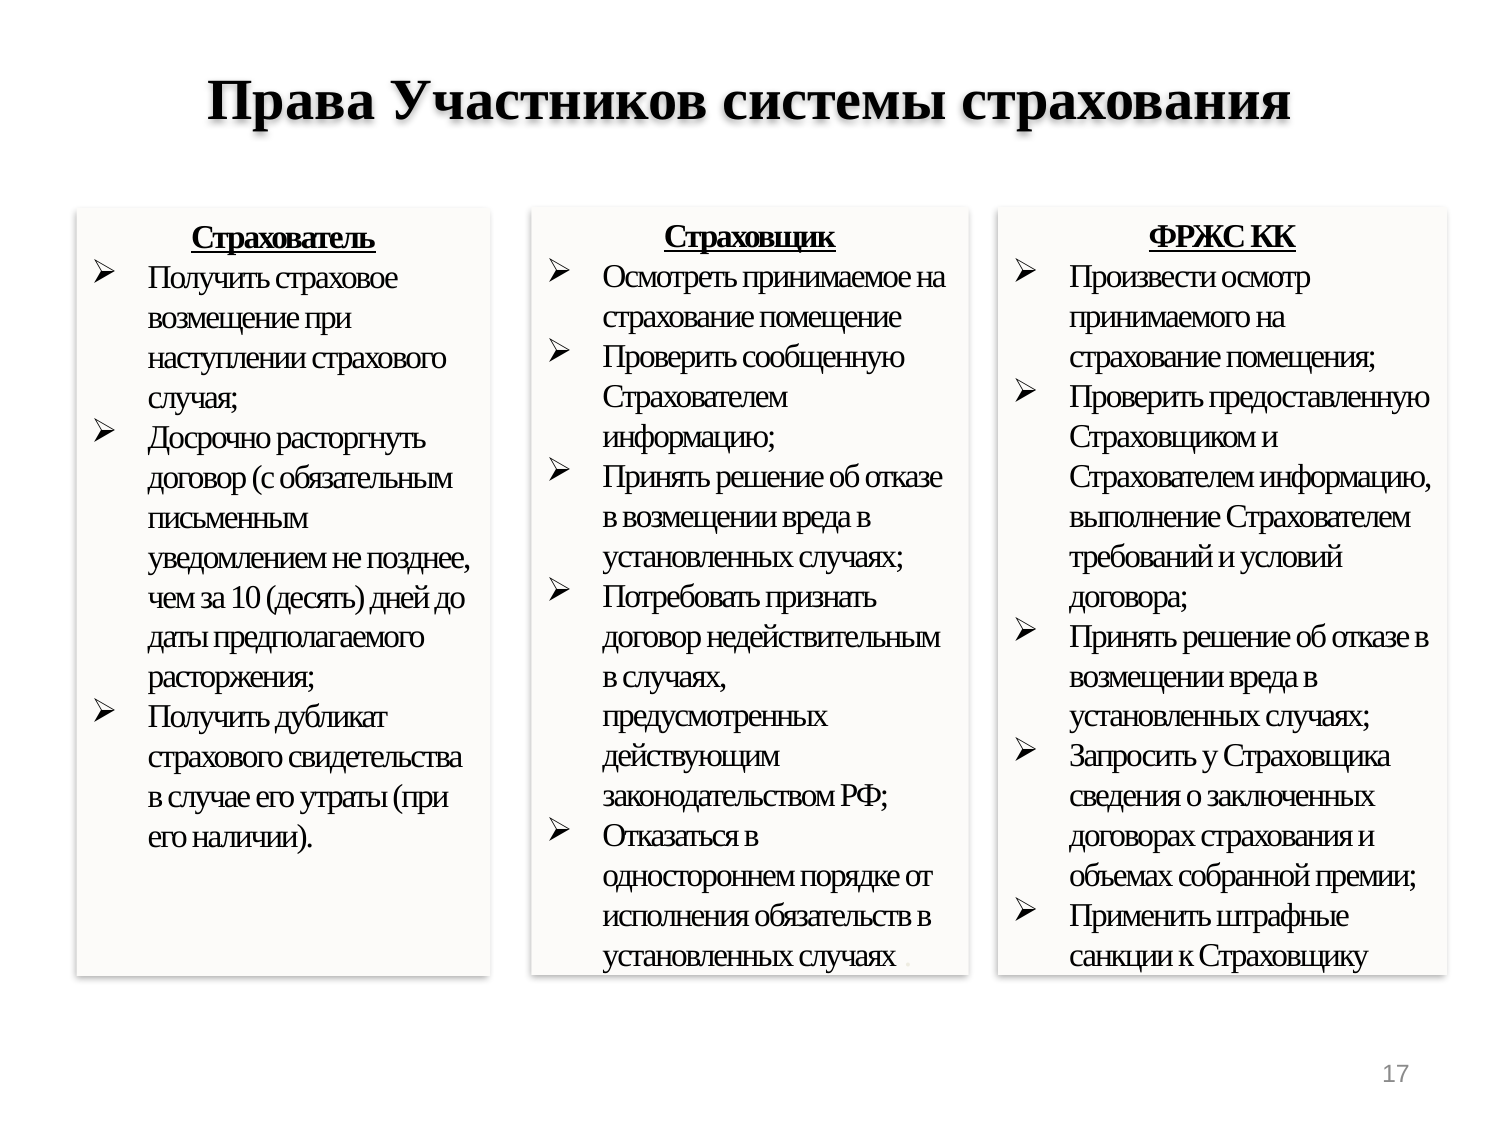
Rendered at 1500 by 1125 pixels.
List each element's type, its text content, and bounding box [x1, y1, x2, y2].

slide_number 17 [1074, 1042, 1425, 1103]
text_box Страхователь Получить страховое возмещение при наступлении страхового случая; Досрочно расторгнуть договор (с обязательным письменным уведомлением не позднее, чем за 10 (десять) дней до даты предполагаемого расторжения; Получить дубликат страхового свидетельства в случае его утраты (при его наличии). [76, 208, 491, 976]
text_box Страховщик Осмотреть принимаемое на страхование помещение Проверить сообщенную Страхователем информацию; Принять решение об отказе в возмещении вреда в установленных случаях; Потребовать признать договор недействительным в случаях, предусмотренных действующим законодательством РФ; Отказаться в одностороннем порядке от исполнения обязательств в установленных случаях . [531, 207, 969, 975]
title Права Участников системы страхования [75, 54, 1425, 138]
text_box ФРЖС КК Произвести осмотр принимаемого на страхование помещения; Проверить предоставленную Страховщиком и Страхователем информацию, выполнение Страхователем требований и условий договора; Принять решение об отказе в возмещении вреда в установленных случаях; Запросить у Страховщика сведения о заключенных договорах страхования и объемах собранной премии; Применить штрафные санкции к Страховщику [998, 207, 1447, 975]
